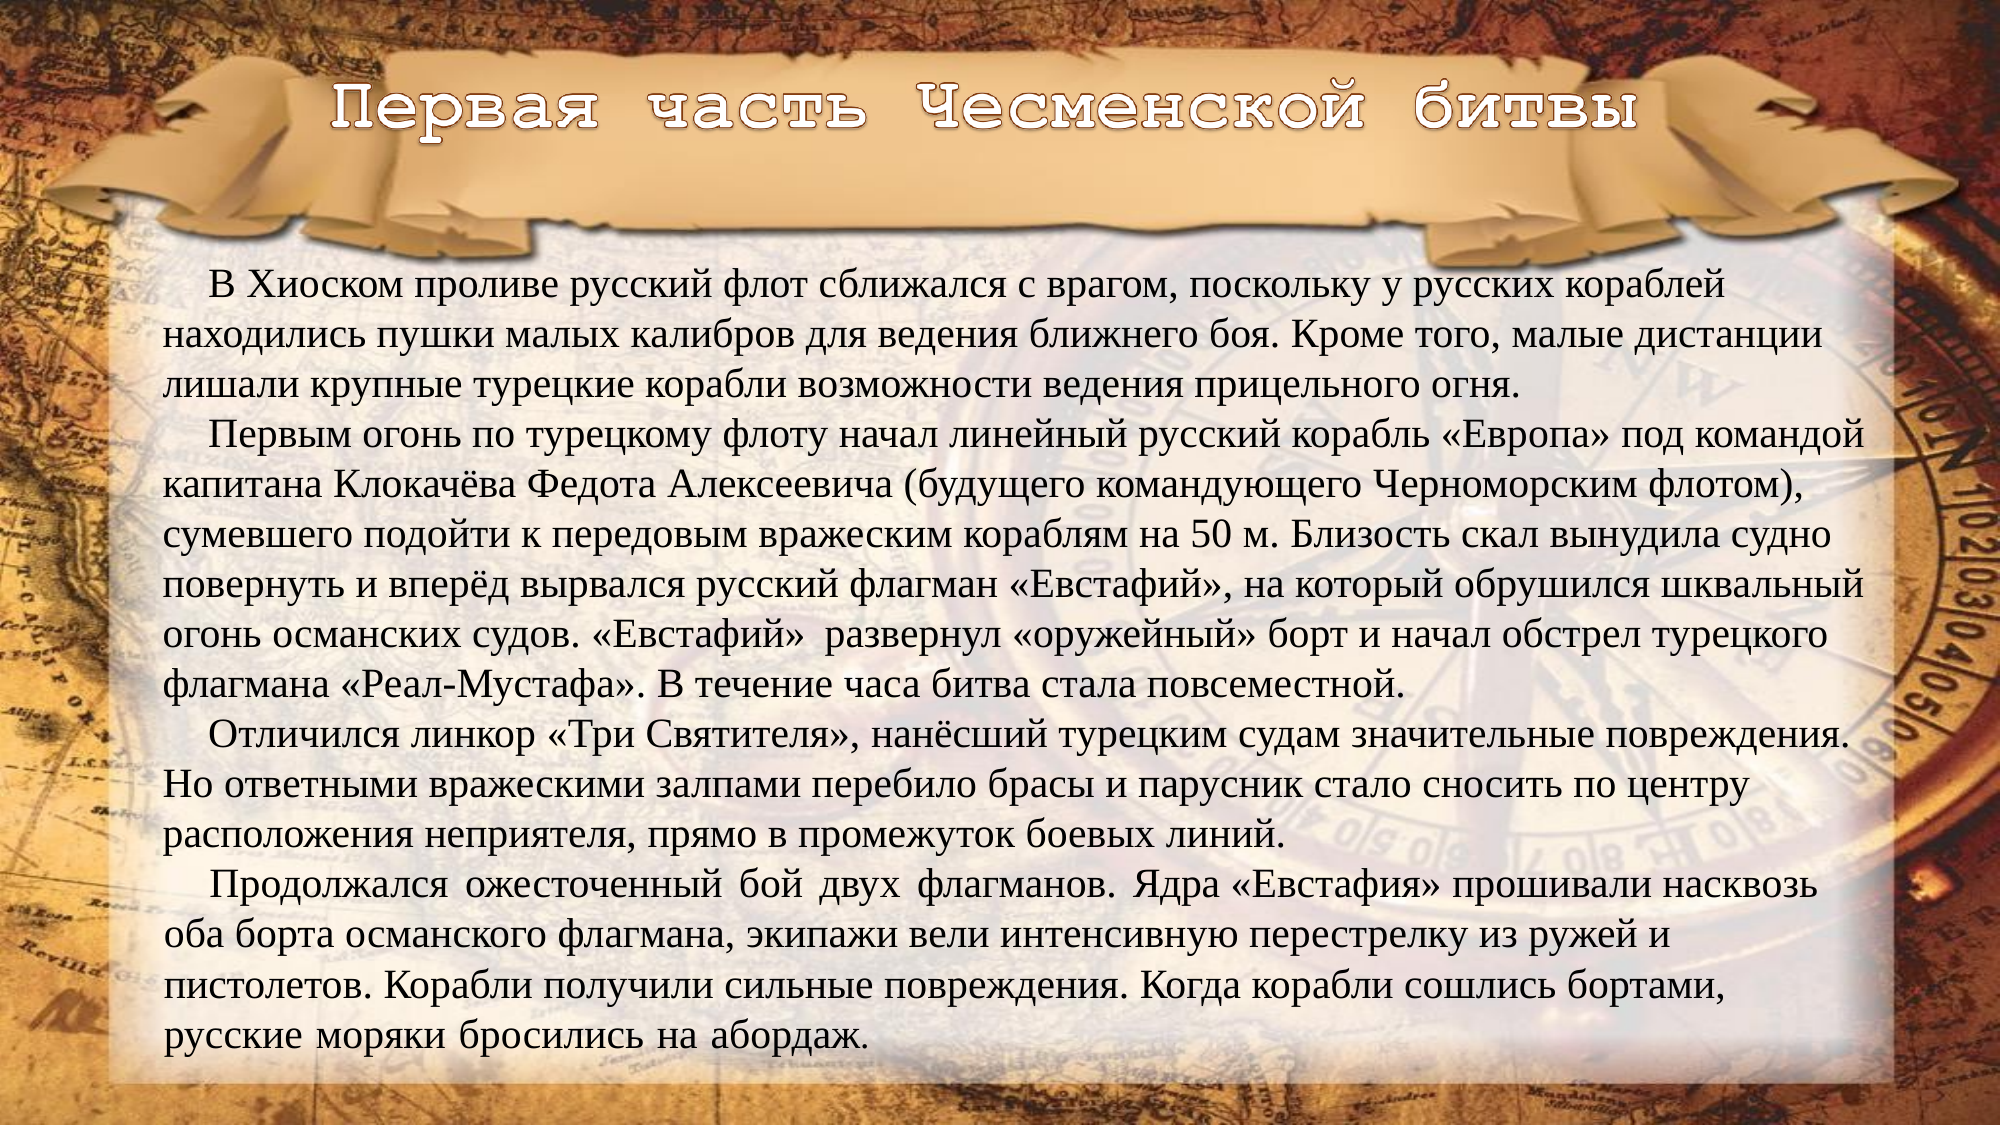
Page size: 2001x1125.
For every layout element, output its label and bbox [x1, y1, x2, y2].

picture [0, 0, 2000, 1125]
text_box [325, 74, 1641, 150]
